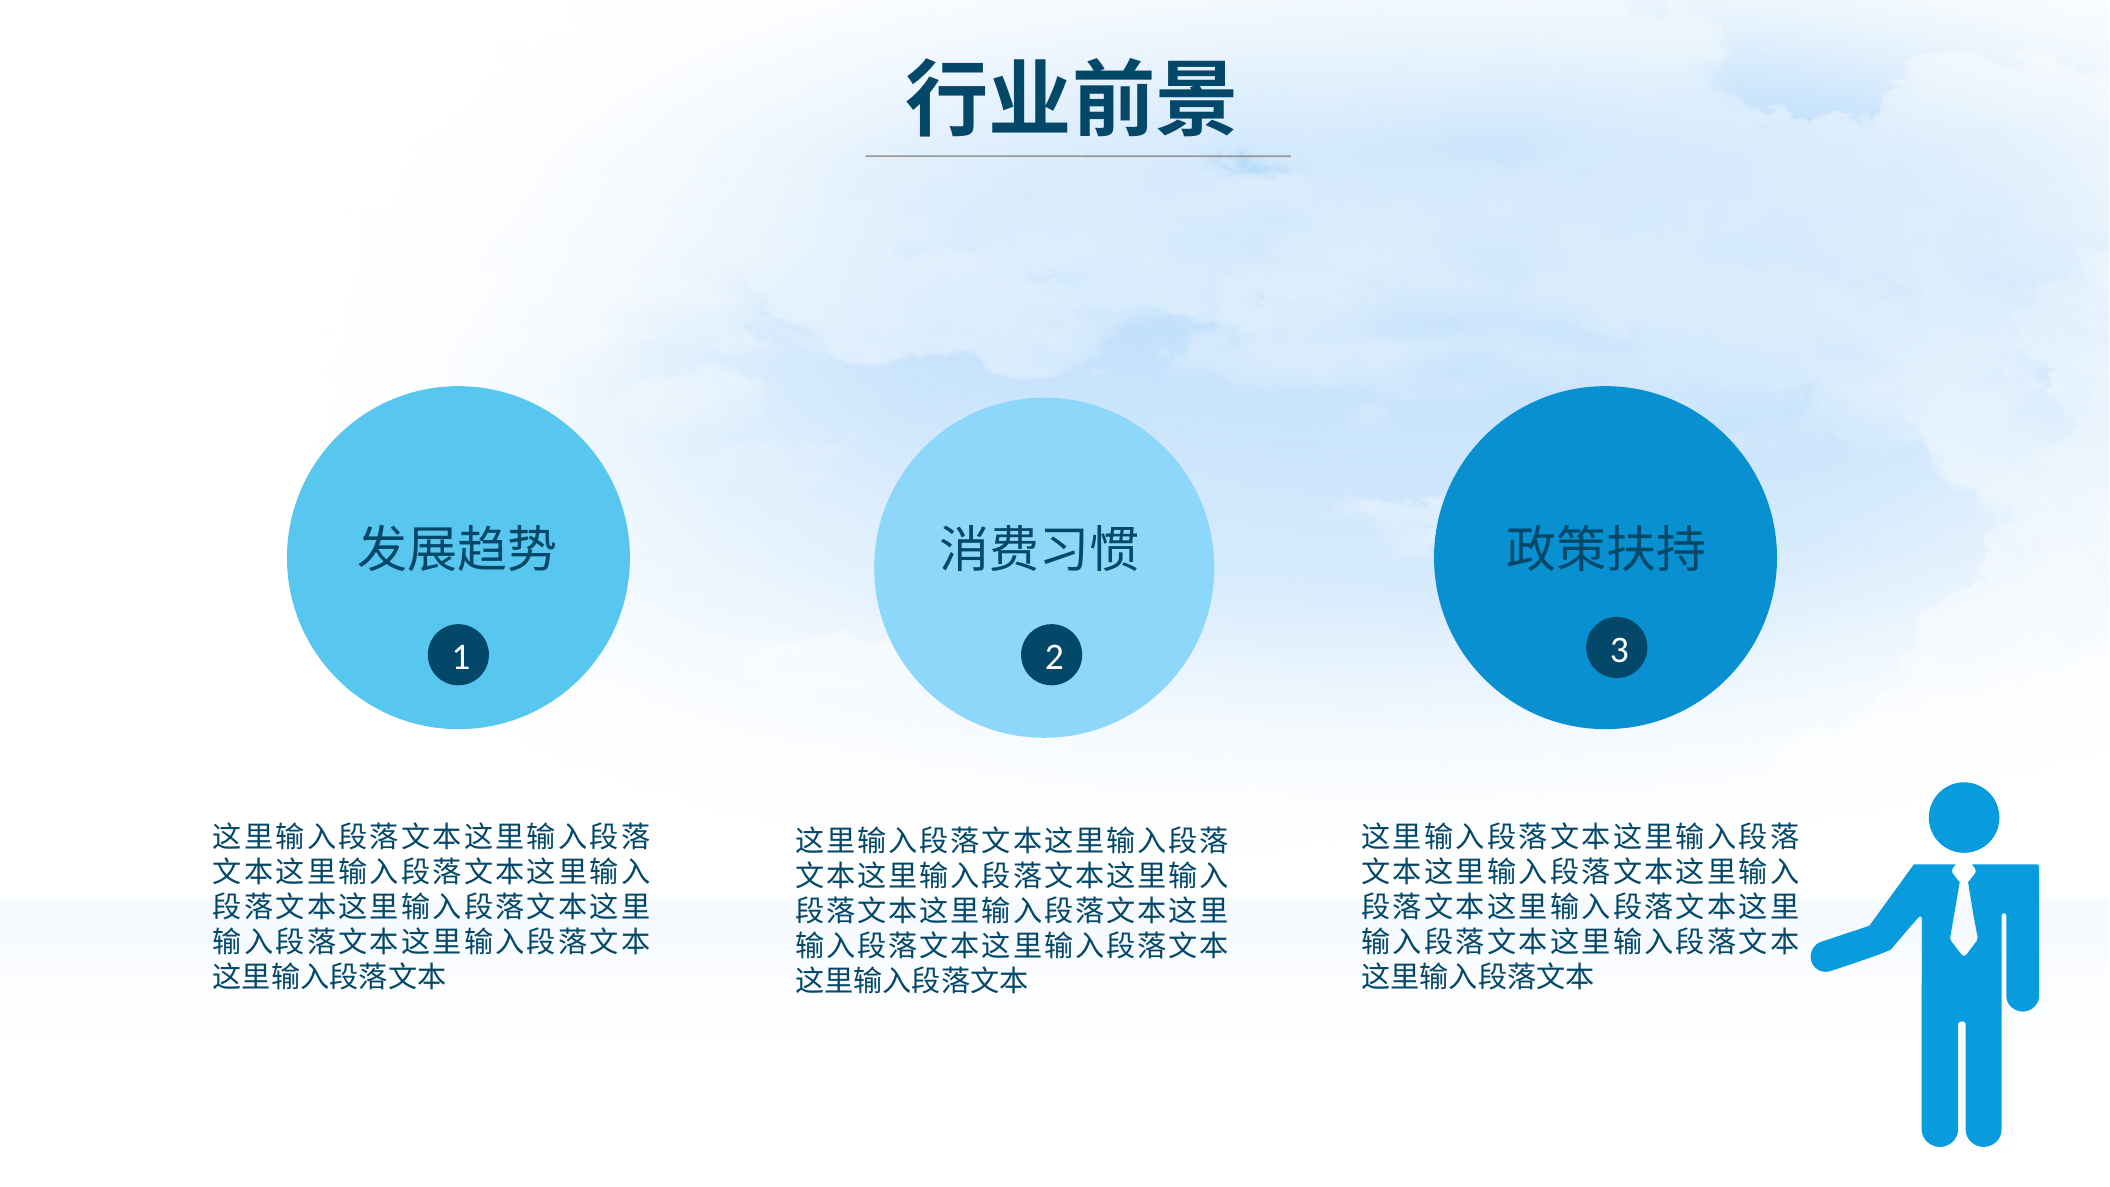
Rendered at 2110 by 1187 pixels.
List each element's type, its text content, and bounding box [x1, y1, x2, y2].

text_box 这里输入段落文本这里输入段落文本这里输入段落文本这里输入段落文本这里输入段落文本这里输入段落文本这里输入段落文本这里输入段落文本 [201, 812, 662, 999]
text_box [874, 397, 1215, 738]
text_box 这里输入段落文本这里输入段落文本这里输入段落文本这里输入段落文本这里输入段落文本这里输入段落文本这里输入段落文本这里输入段落文本 [783, 817, 1241, 1004]
text_box 行业前景 [890, 39, 1254, 154]
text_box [1434, 386, 1778, 730]
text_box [1810, 782, 2040, 1147]
text_box 这里输入段落文本这里输入段落文本这里输入段落文本这里输入段落文本这里输入段落文本这里输入段落文本这里输入段落文本这里输入段落文本 [1350, 812, 1810, 999]
picture [0, 0, 2110, 1187]
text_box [286, 386, 630, 730]
